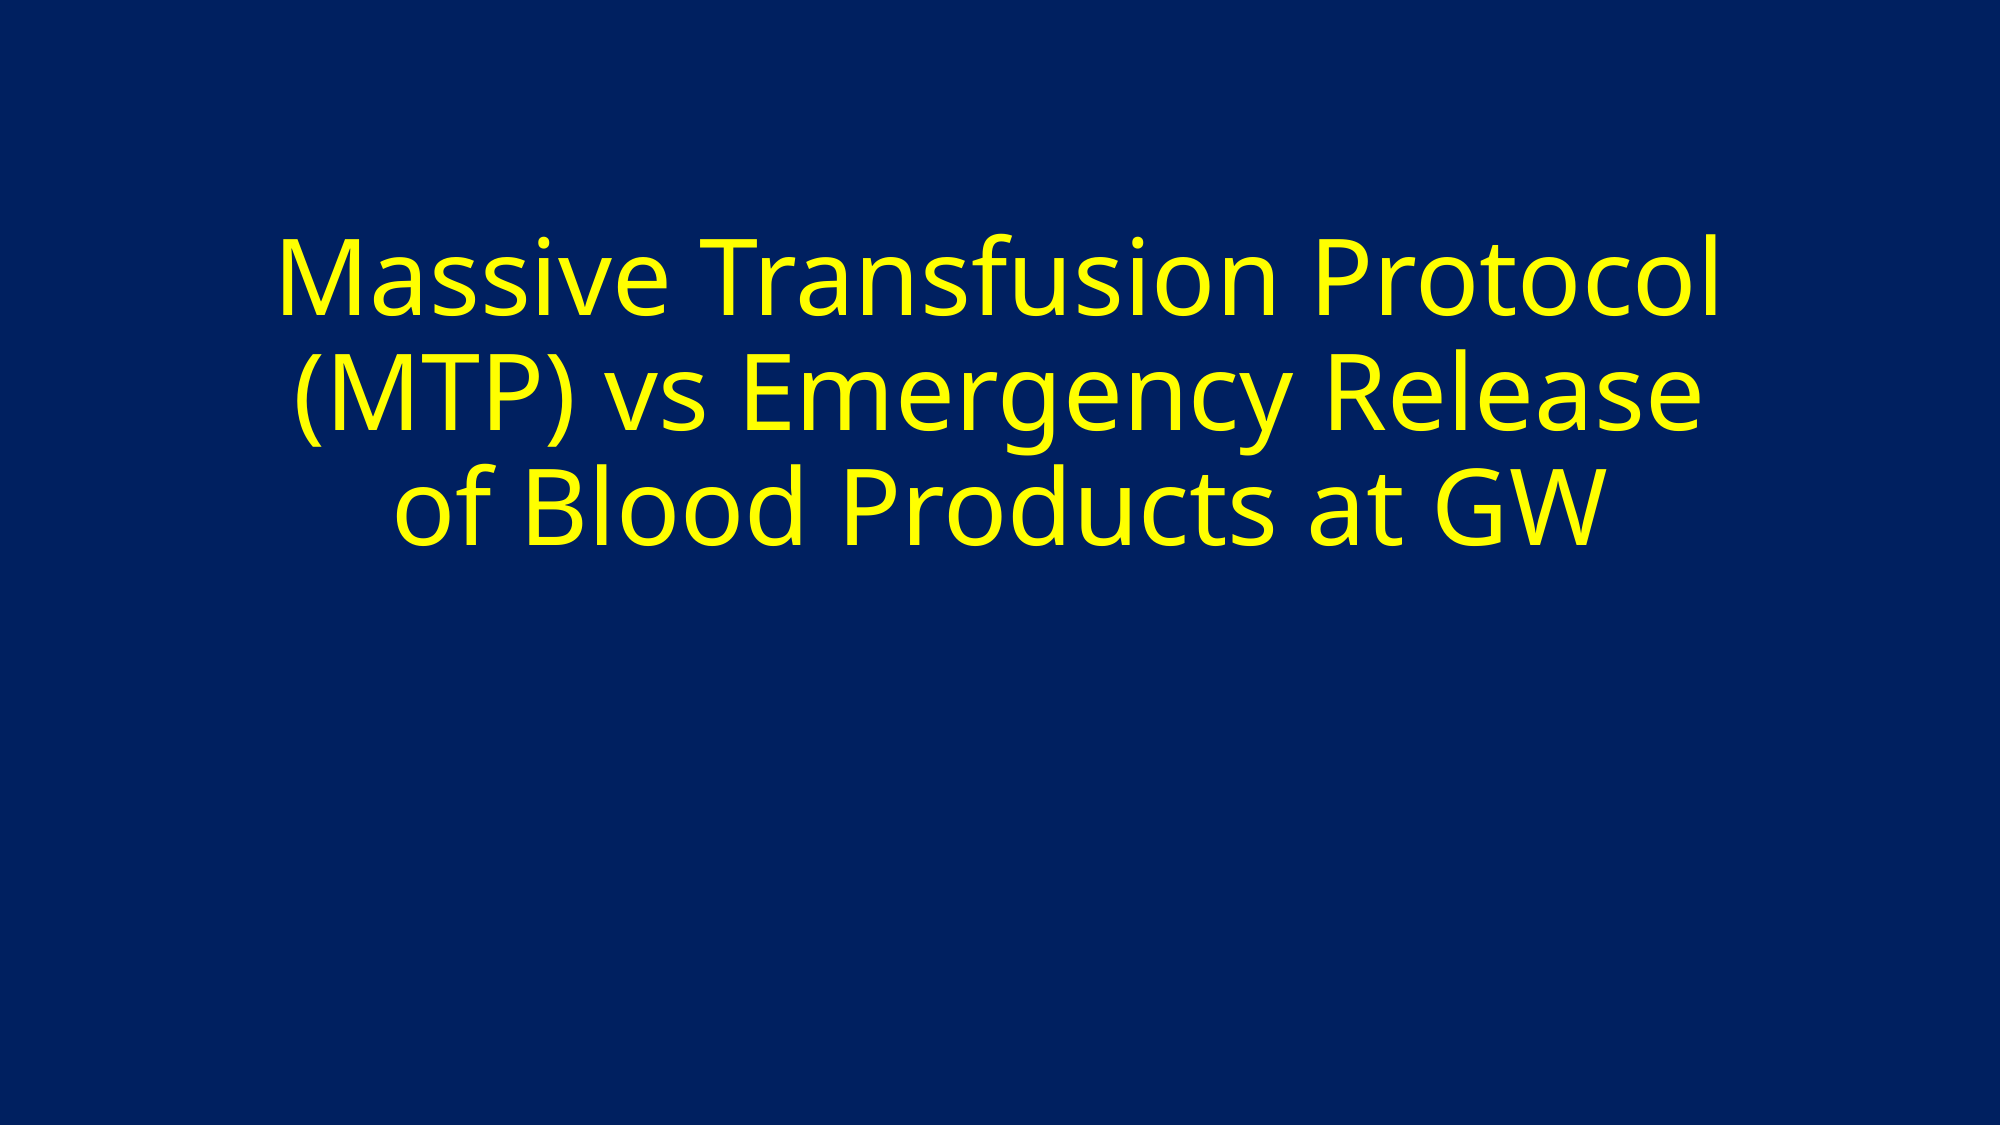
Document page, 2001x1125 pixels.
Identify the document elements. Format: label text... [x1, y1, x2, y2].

title Massive Transfusion Protocol (MTP) vs Emergency Release of Blood Products at GW [249, 184, 1750, 576]
